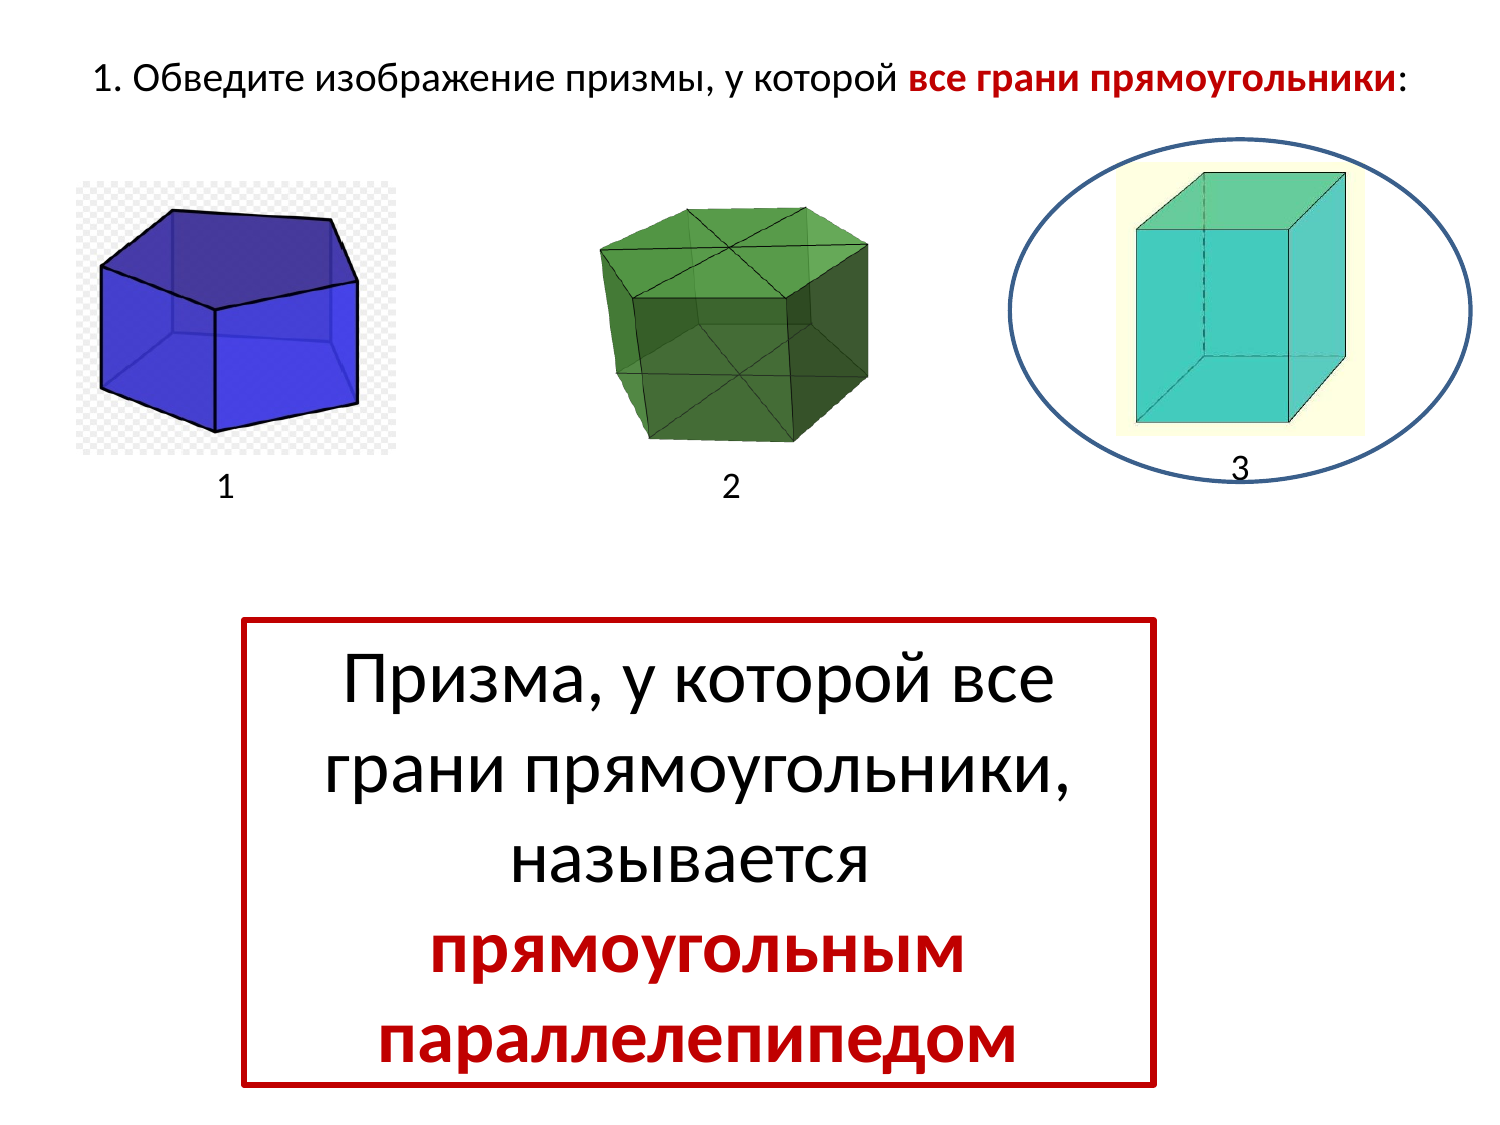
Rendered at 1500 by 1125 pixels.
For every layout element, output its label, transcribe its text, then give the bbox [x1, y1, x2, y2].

text_box [1125, 137, 1356, 160]
text_box [1368, 165, 1473, 455]
text_box [1007, 166, 1110, 455]
text_box 1. Обведите изображение призмы, у которой все грани прямоугольники: [76, 42, 1447, 108]
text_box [76, 181, 892, 515]
text_box Призма, у которой все грани прямоугольники, называется прямоугольным параллелепипедом [244, 620, 1154, 1085]
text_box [1115, 162, 1365, 497]
